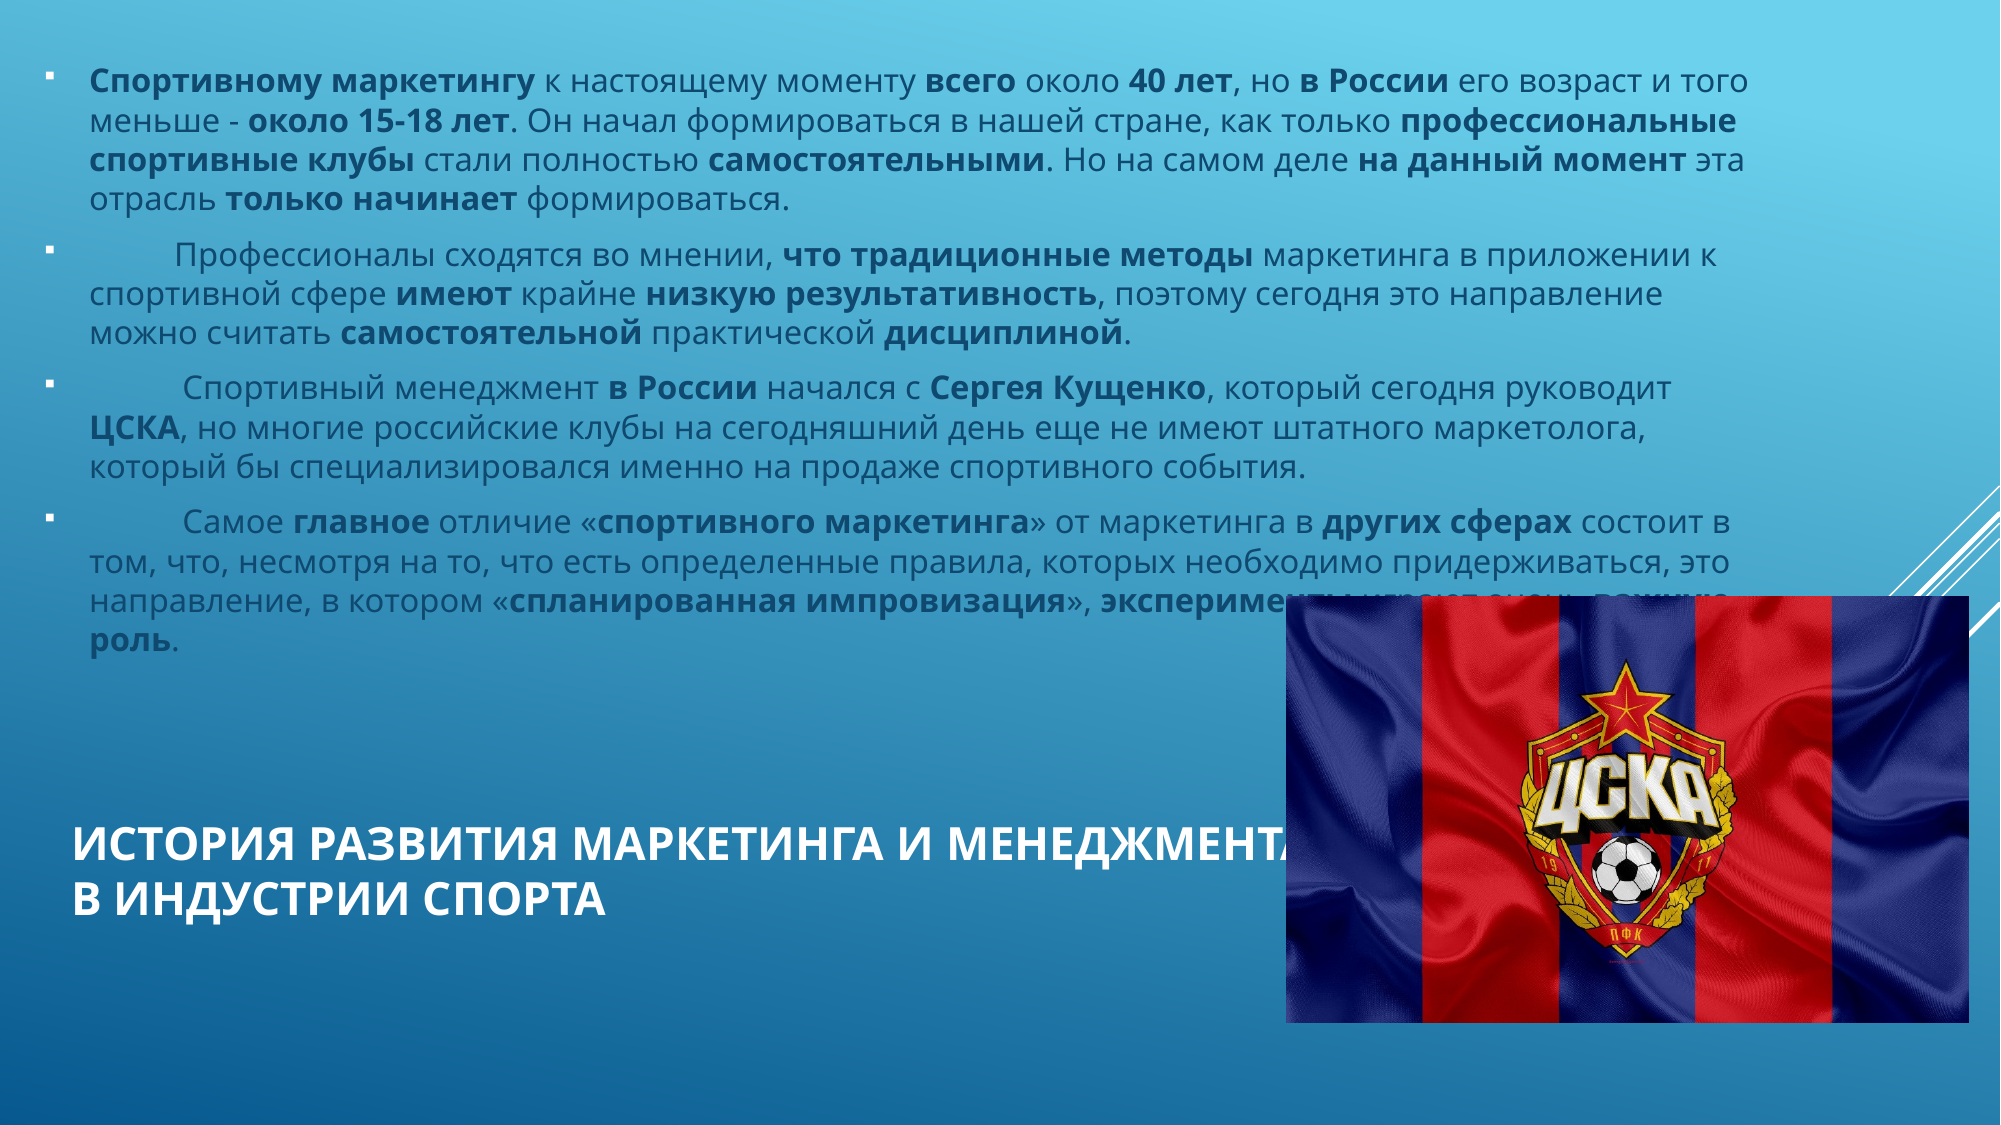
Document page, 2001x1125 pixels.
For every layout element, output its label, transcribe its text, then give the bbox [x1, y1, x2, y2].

title История развития маркетинга и менеджмента в индустрии спорта [56, 786, 1922, 1044]
list Спортивному маркетингу к настоящему моменту всего около 40 лет, но в России его возраст и того меньше - около 15-18 лет. Он начал формироваться в нашей стране, как только профессиональные спортивные клубы стали полностью самостоятельными. Но на самом деле на данный момент эта отрасль только начинает формироваться. Профессионалы сходятся во мнении, что традиционные методы маркетинга в приложении к спортивной сфере имеют крайне низкую результативность, поэтому сегодня это направление можно считать самостоятельной практической дисциплиной. Спортивный менеджмент в России начался с Сергея Кущенко, который сегодня руководит ЦСКА, но многие российские клубы на сегодняшний день еще не имеют штатного маркетолога, который бы специализировался именно на продаже спортивного события. Самое главное отличие «спортивного маркетинга» от маркетинга в других сферах состоит в том, что, несмотря на то, что есть определенные правила, которых необходимо придерживаться, это направление, в котором «спланированная импровизация», эксперименты играют очень важную роль. [28, 52, 1781, 671]
picture [1286, 596, 1969, 1024]
